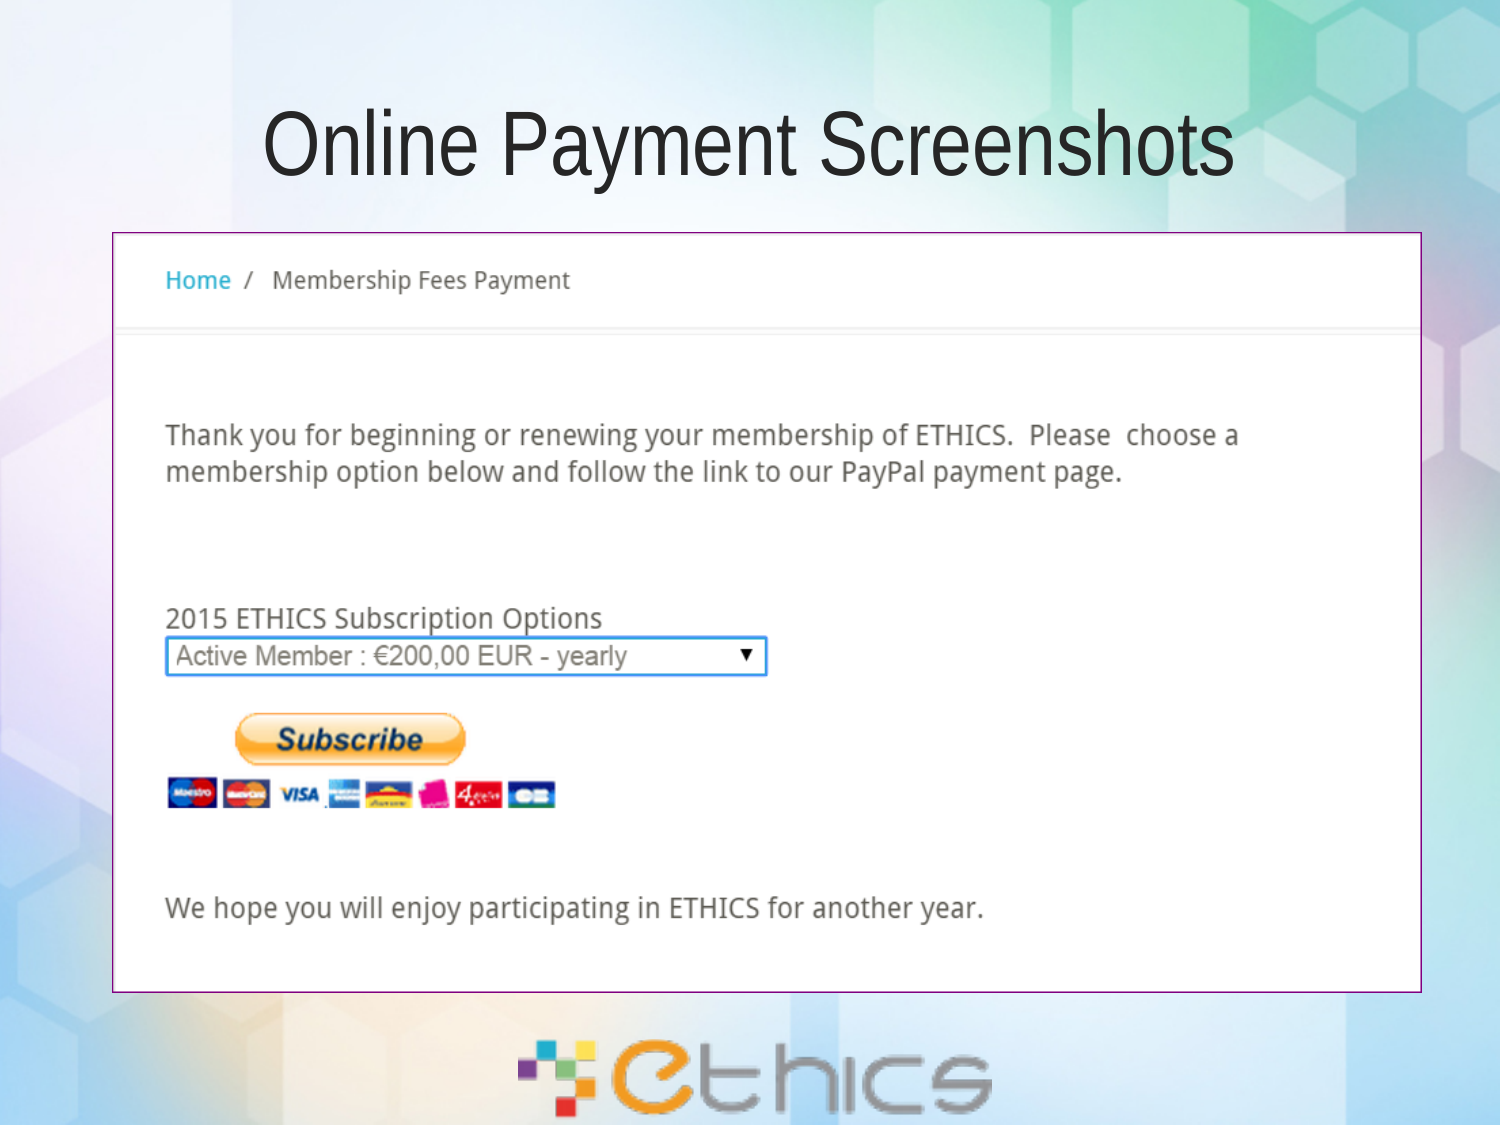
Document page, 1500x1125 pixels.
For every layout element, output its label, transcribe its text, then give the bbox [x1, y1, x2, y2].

picture [0, 0, 1500, 1125]
title Online Payment Screenshots [75, 45, 1425, 233]
